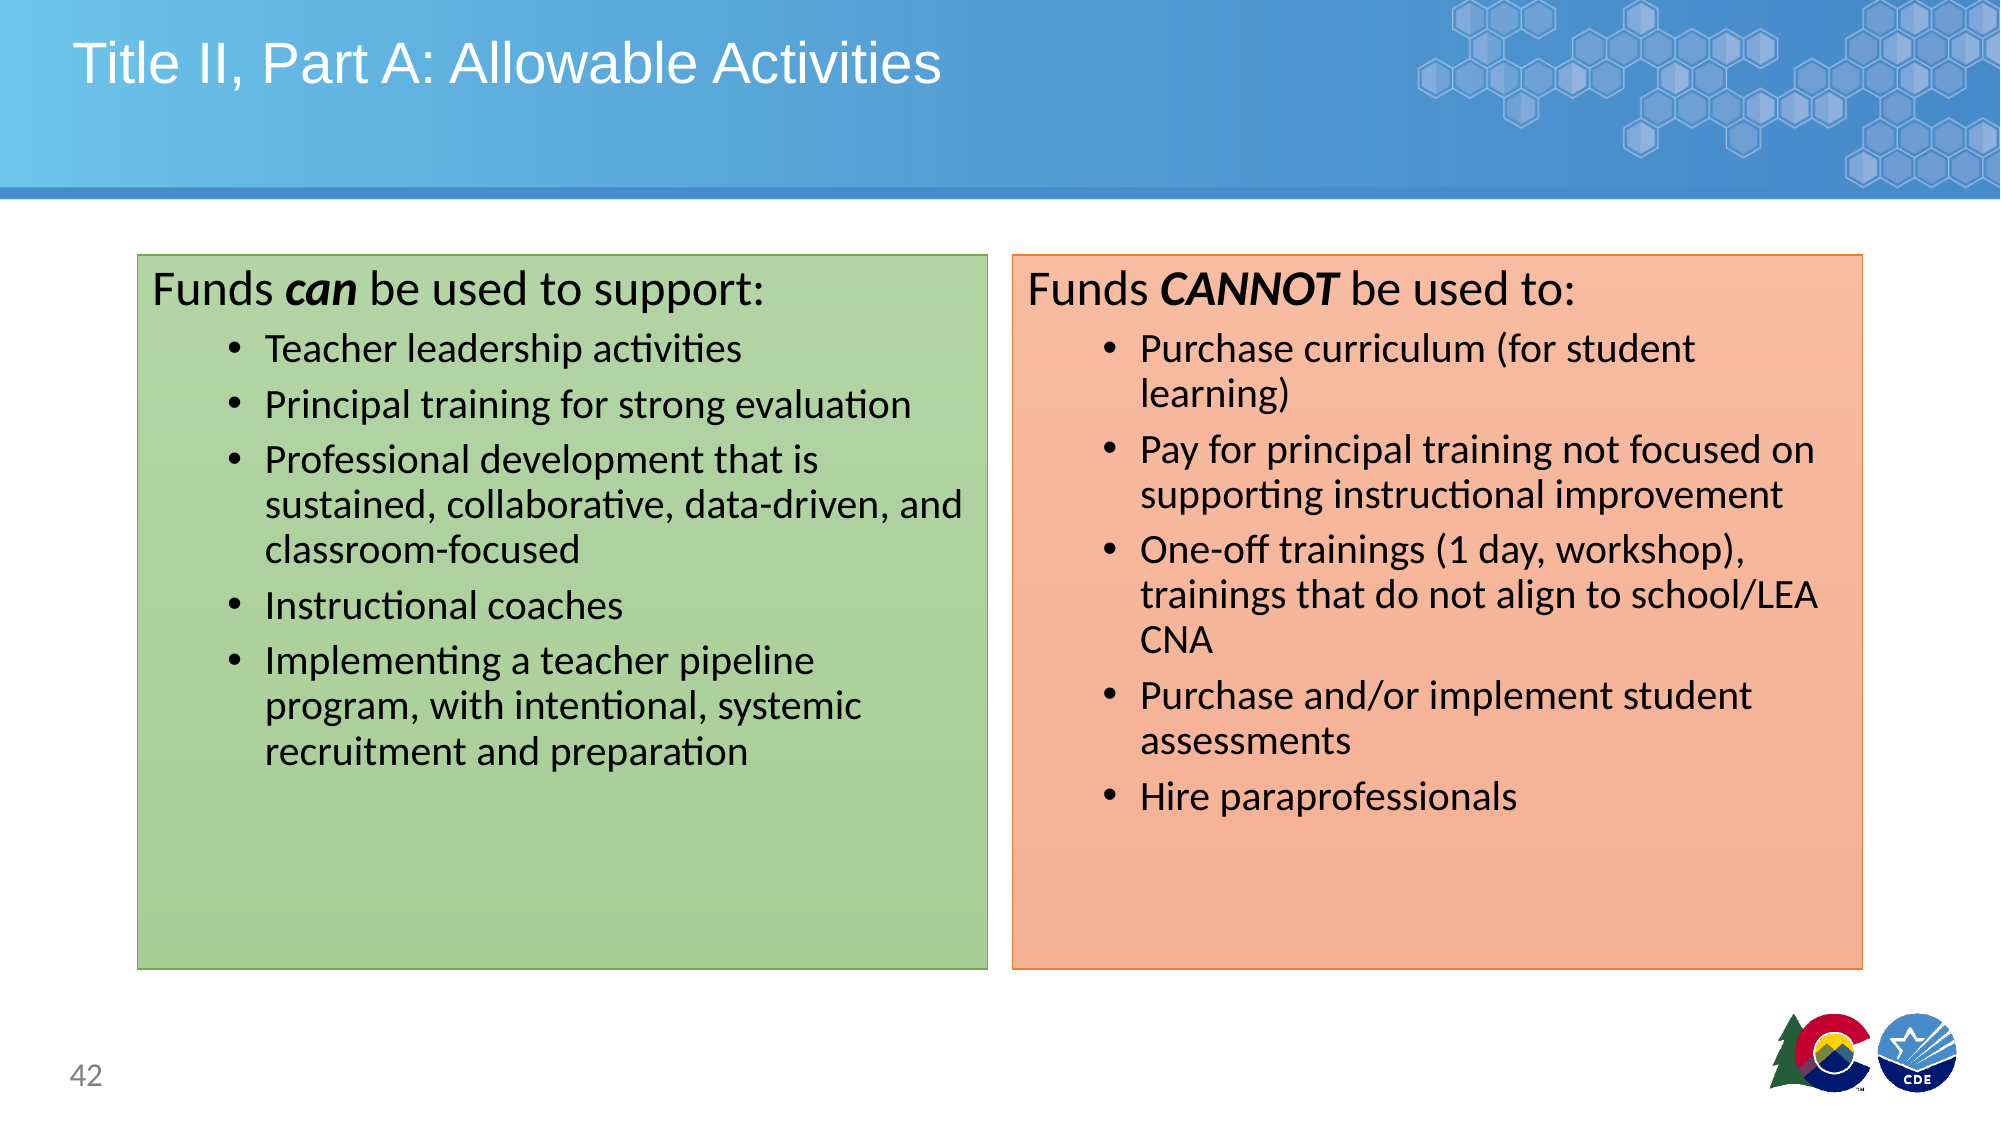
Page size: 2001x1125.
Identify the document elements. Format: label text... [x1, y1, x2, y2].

picture [0, 0, 2000, 200]
list Funds can be used to support: Teacher leadership activities Principal training for strong evaluation Professional development that is sustained, collaborative, data-driven, and classroom-focused Instructional coaches Implementing a teacher pipeline program, with intentional, systemic recruitment and preparation [137, 254, 988, 969]
slide_number 42 [54, 1042, 505, 1103]
title Title II, Part A: Allowable Activities [72, 33, 1396, 182]
list Funds CANNOT be used to: Purchase curriculum (for student learning) Pay for principal training not focused on supporting instructional improvement One-off trainings (1 day, workshop), trainings that do not align to school/LEA CNA Purchase and/or implement student assessments Hire paraprofessionals [1012, 254, 1863, 969]
picture [1768, 1012, 1957, 1093]
